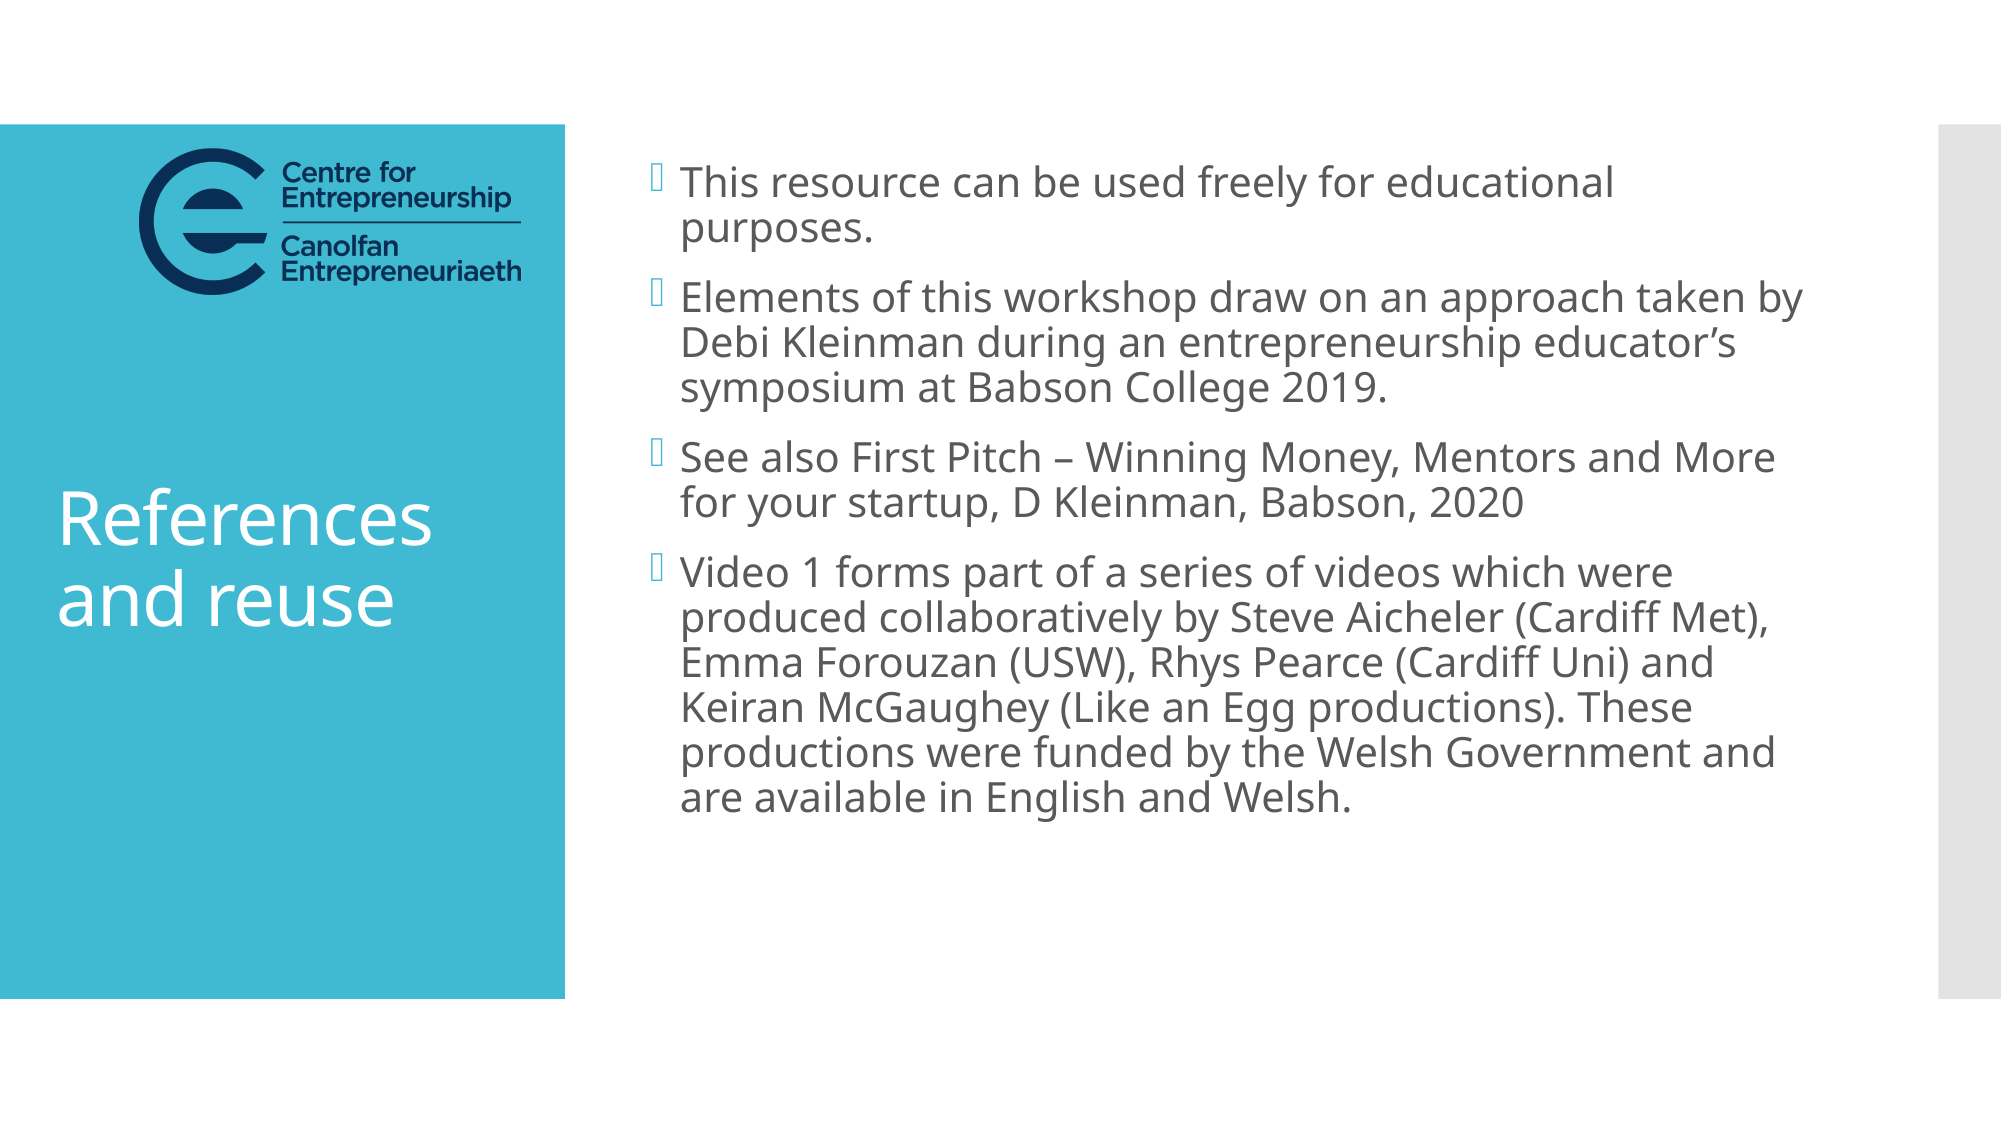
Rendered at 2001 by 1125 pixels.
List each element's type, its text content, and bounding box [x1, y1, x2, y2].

list This resource can be used freely for educational purposes. Elements of this workshop draw on an approach taken by Debi Kleinman during an entrepreneurship educator’s symposium at Babson College 2019. See also First Pitch – Winning Money, Mentors and More for your startup, D Kleinman, Babson, 2020 Video 1 forms part of a series of videos which were produced collaboratively by Steve Aicheler (Cardiff Met), Emma Forouzan (USW), Rhys Pearce (Cardiff Uni) and Keiran McGaughey (Like an Egg productions). These productions were funded by the Welsh Government and are available in English and Welsh. [634, 141, 1835, 982]
picture [89, 99, 570, 344]
title References and reuse [41, 184, 525, 940]
